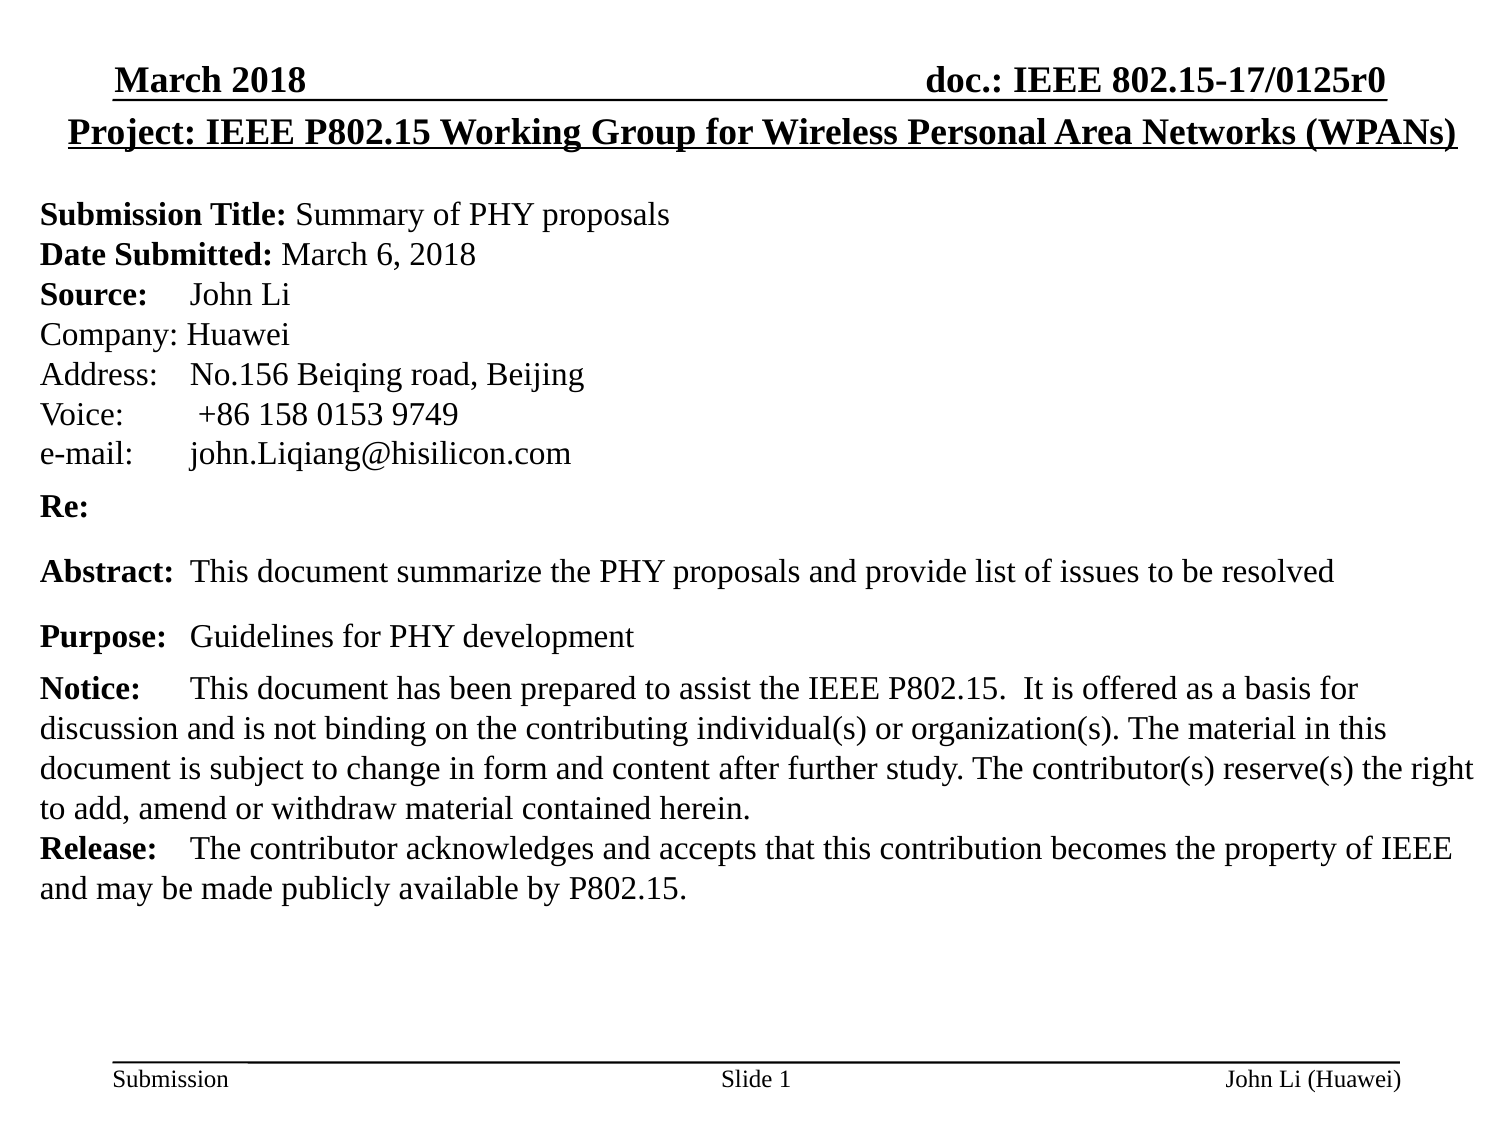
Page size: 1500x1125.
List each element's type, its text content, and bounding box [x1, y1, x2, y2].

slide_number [114, 54, 309, 99]
slide_number Slide 1 [712, 1061, 800, 1093]
footer John Li (Huawei) [1223, 1061, 1402, 1093]
text_box Project: IEEE P802.15 Working Group for Wireless Personal Area Networks (WPANs) Submission Title: Summary of PHY proposals Date Submitted: March 6, 2018 Source: John Li Company: Huawei Address: No.156 Beiqing road, Beijing Voice: +86 158 0153 9749 e-mail: john.Liqiang@hisilicon.com Re: Abstract: This document summarize the PHY proposals and provide list of issues to be resolved Purpose: Guidelines for PHY development Notice: This document has been prepared to assist the IEEE P802.15. It is offered as a basis for discussion and is not binding on the contributing individual(s) or organization(s). The material in this document is subject to change in form and content after further study. The contributor(s) reserve(s) the right to add, amend or withdraw material contained herein. Release: The contributor acknowledges and accepts that this contribution becomes the property of IEEE and may be made publicly available by P802.15. [24, 99, 1500, 914]
